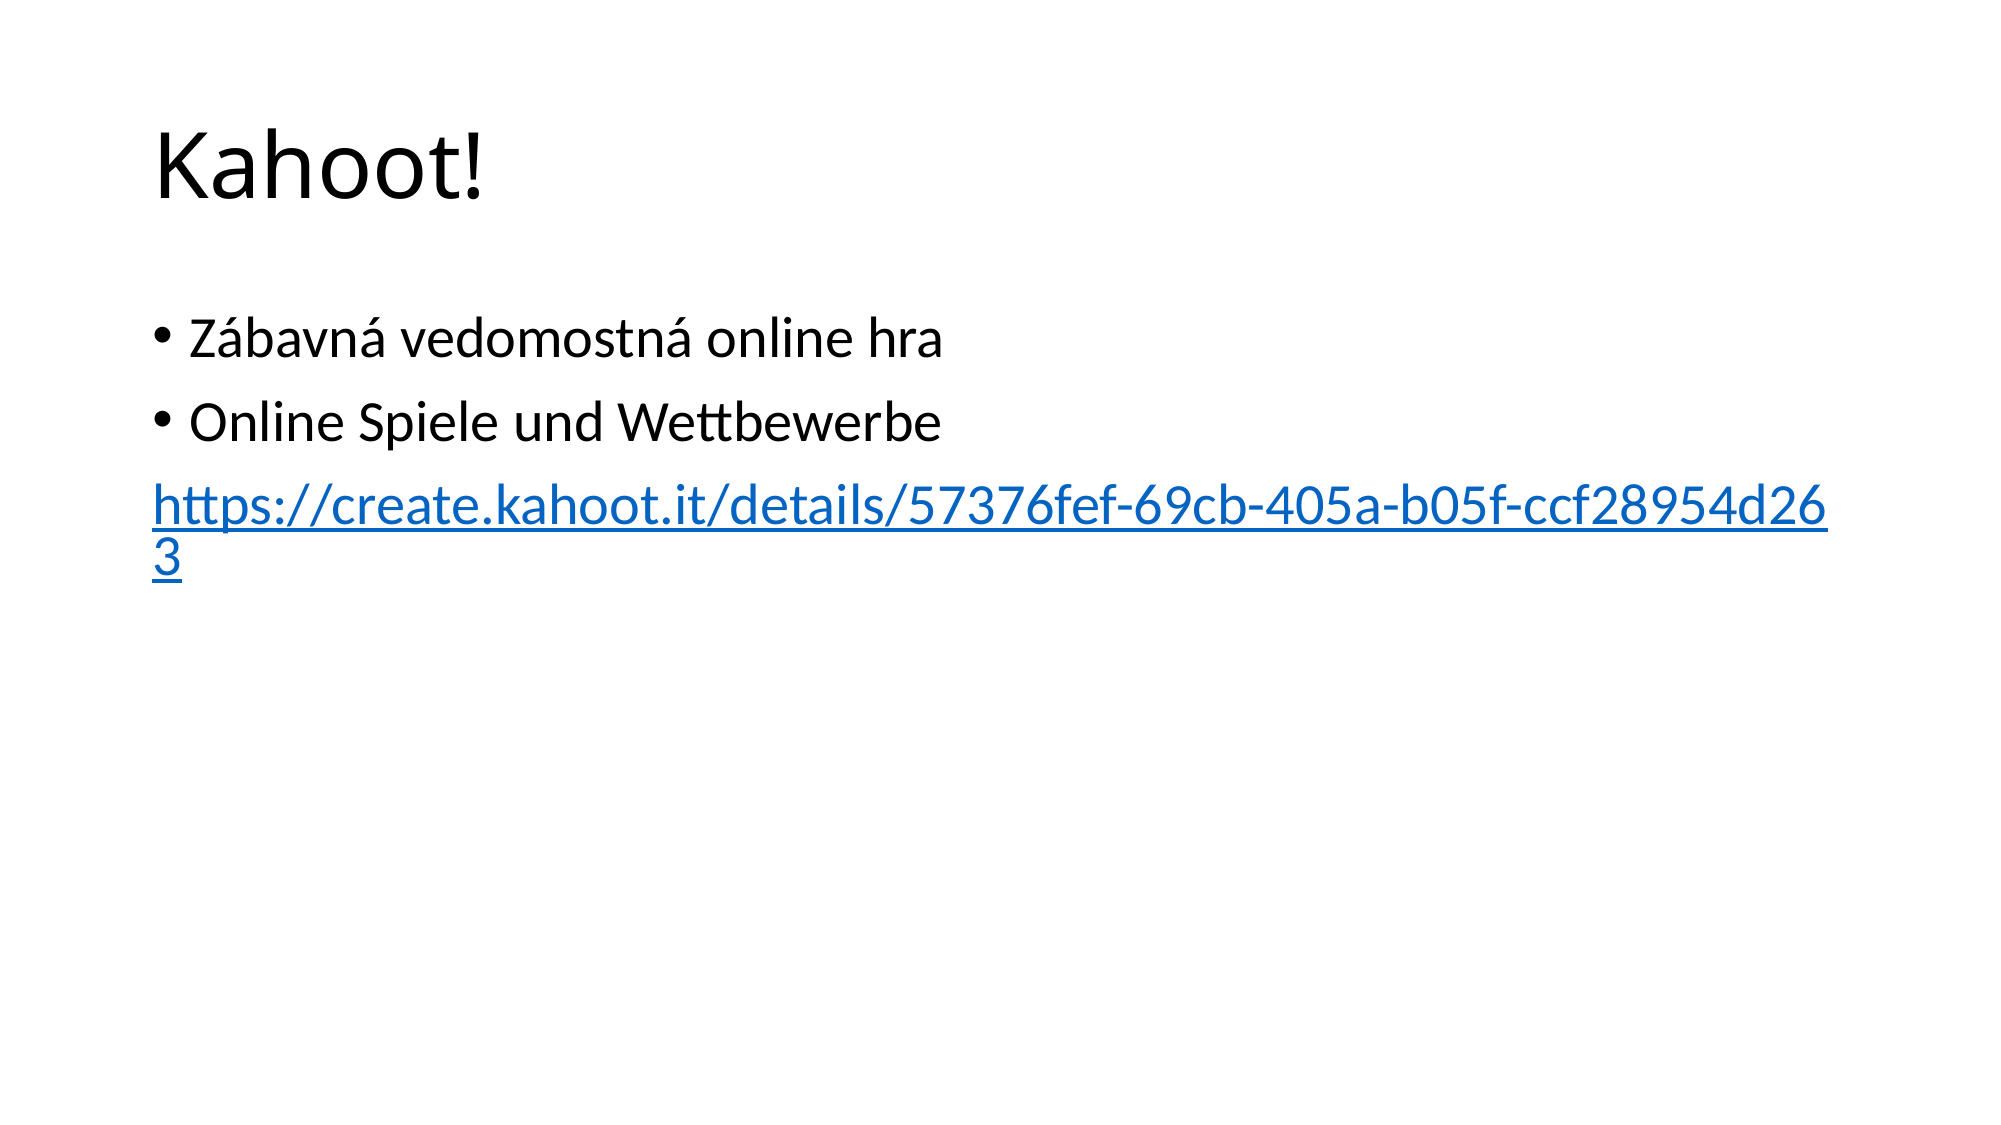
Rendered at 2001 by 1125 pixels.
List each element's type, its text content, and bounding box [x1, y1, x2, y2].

title Kahoot! [137, 59, 1863, 278]
list Zábavná vedomostná online hra Online Spiele und Wettbewerbe https://create.kahoot.it/details/57376fef-69cb-405a-b05f-ccf28954d263 [137, 299, 1863, 1014]
